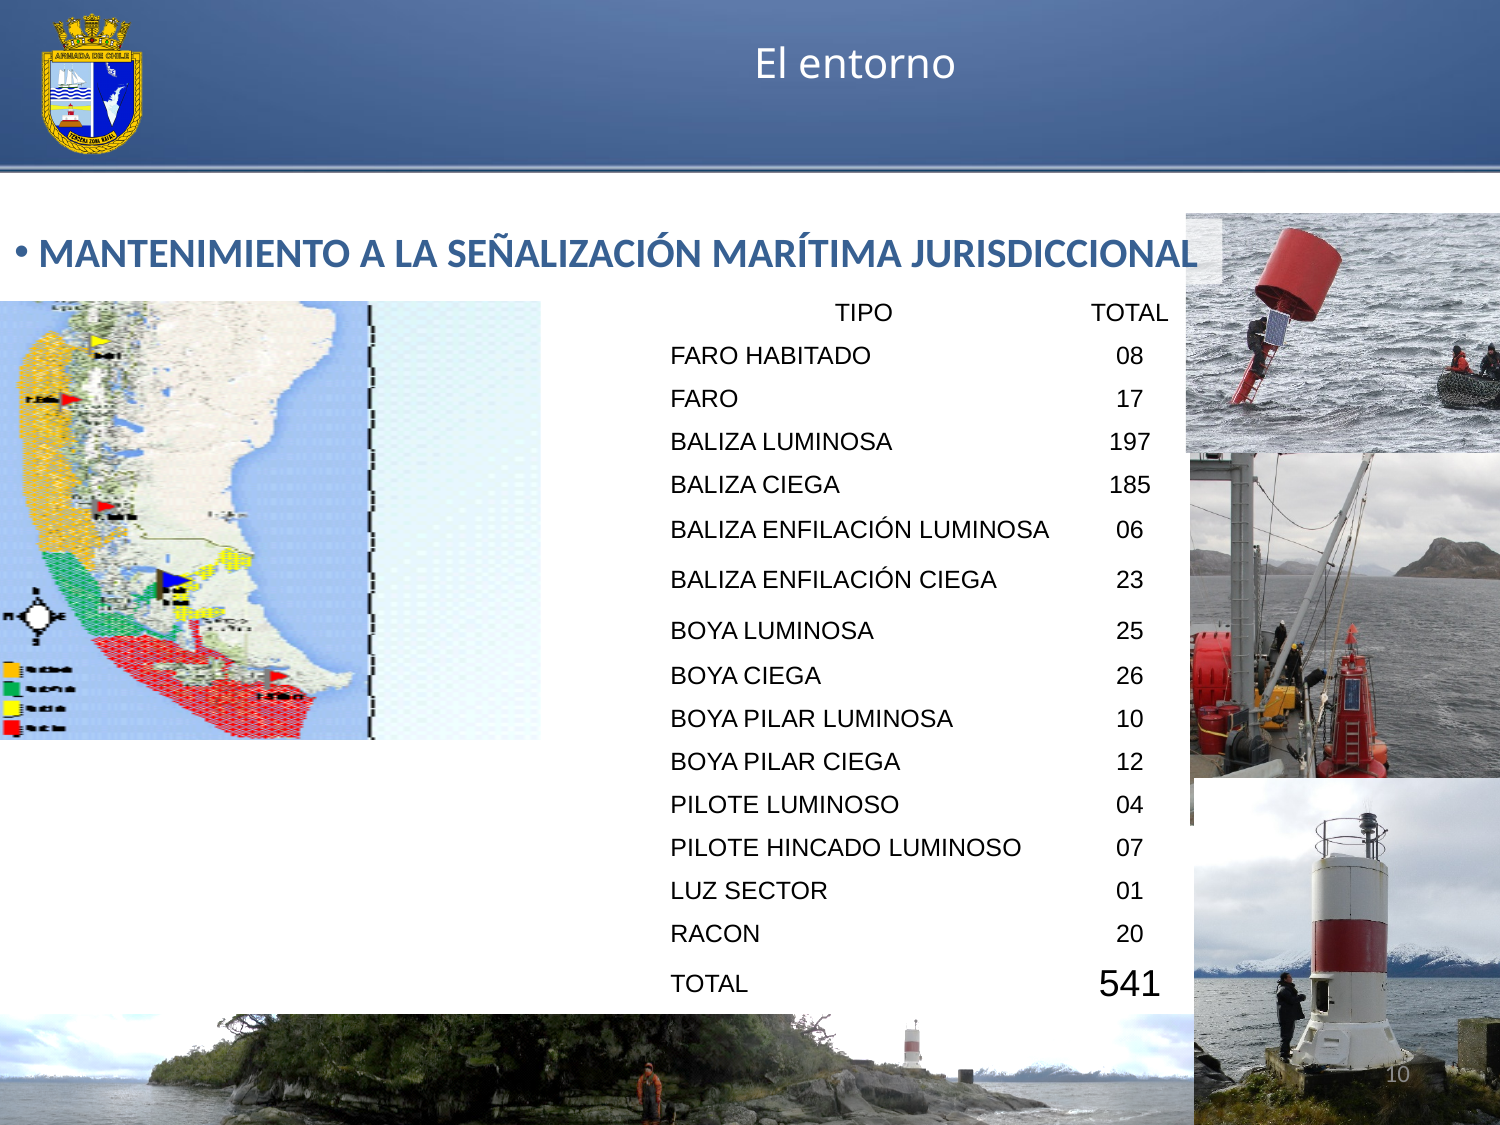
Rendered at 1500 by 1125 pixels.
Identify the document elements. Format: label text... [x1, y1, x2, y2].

table_cell 185 [1073, 463, 1184, 506]
table_cell 23 [1073, 553, 1184, 607]
table_cell PILOTE LUMINOSO [656, 783, 1073, 826]
table_cell 12 [1073, 740, 1184, 783]
table_cell 07 [1073, 826, 1188, 869]
table_cell FARO [656, 377, 1073, 420]
text_box MANTENIMIENTO A LA SEÑALIZACIÓN MARÍTIMA JURISDICCIONAL [0, 218, 1180, 285]
table_cell 08 [1073, 334, 1180, 377]
table_cell BOYA LUMINOSA [656, 607, 1073, 654]
table_cell 541 [1073, 955, 1188, 1012]
table_cell BOYA PILAR CIEGA [656, 740, 1073, 783]
table_header TIPO [656, 291, 1073, 334]
table_cell 26 [1073, 654, 1184, 697]
table_cell 04 [1073, 783, 1184, 826]
table_cell TOTAL [656, 955, 1073, 1012]
table_cell BALIZA ENFILACIÓN LUMINOSA [656, 506, 1073, 553]
table_cell BALIZA LUMINOSA [656, 420, 1073, 463]
table_cell 17 [1073, 377, 1180, 420]
table_cell PILOTE HINCADO LUMINOSO [656, 826, 1073, 869]
table_cell 197 [1073, 420, 1184, 463]
table_header TOTAL [1073, 291, 1180, 334]
table_cell RACON [656, 912, 1073, 955]
table_cell BOYA PILAR LUMINOSA [656, 697, 1073, 740]
picture [0, 213, 1500, 1125]
table_cell 25 [1073, 607, 1184, 654]
table_cell 10 [1073, 697, 1184, 740]
picture [0, 300, 541, 740]
table_cell 06 [1073, 506, 1184, 553]
table_cell 20 [1073, 912, 1188, 955]
table_cell FARO HABITADO [656, 334, 1073, 377]
picture [0, 0, 1500, 173]
table_cell BALIZA CIEGA [656, 463, 1073, 506]
table_cell LUZ SECTOR [656, 869, 1073, 912]
table_cell BOYA CIEGA [656, 654, 1073, 697]
table_cell 01 [1073, 869, 1188, 912]
table_cell BALIZA ENFILACIÓN CIEGA [656, 553, 1073, 607]
